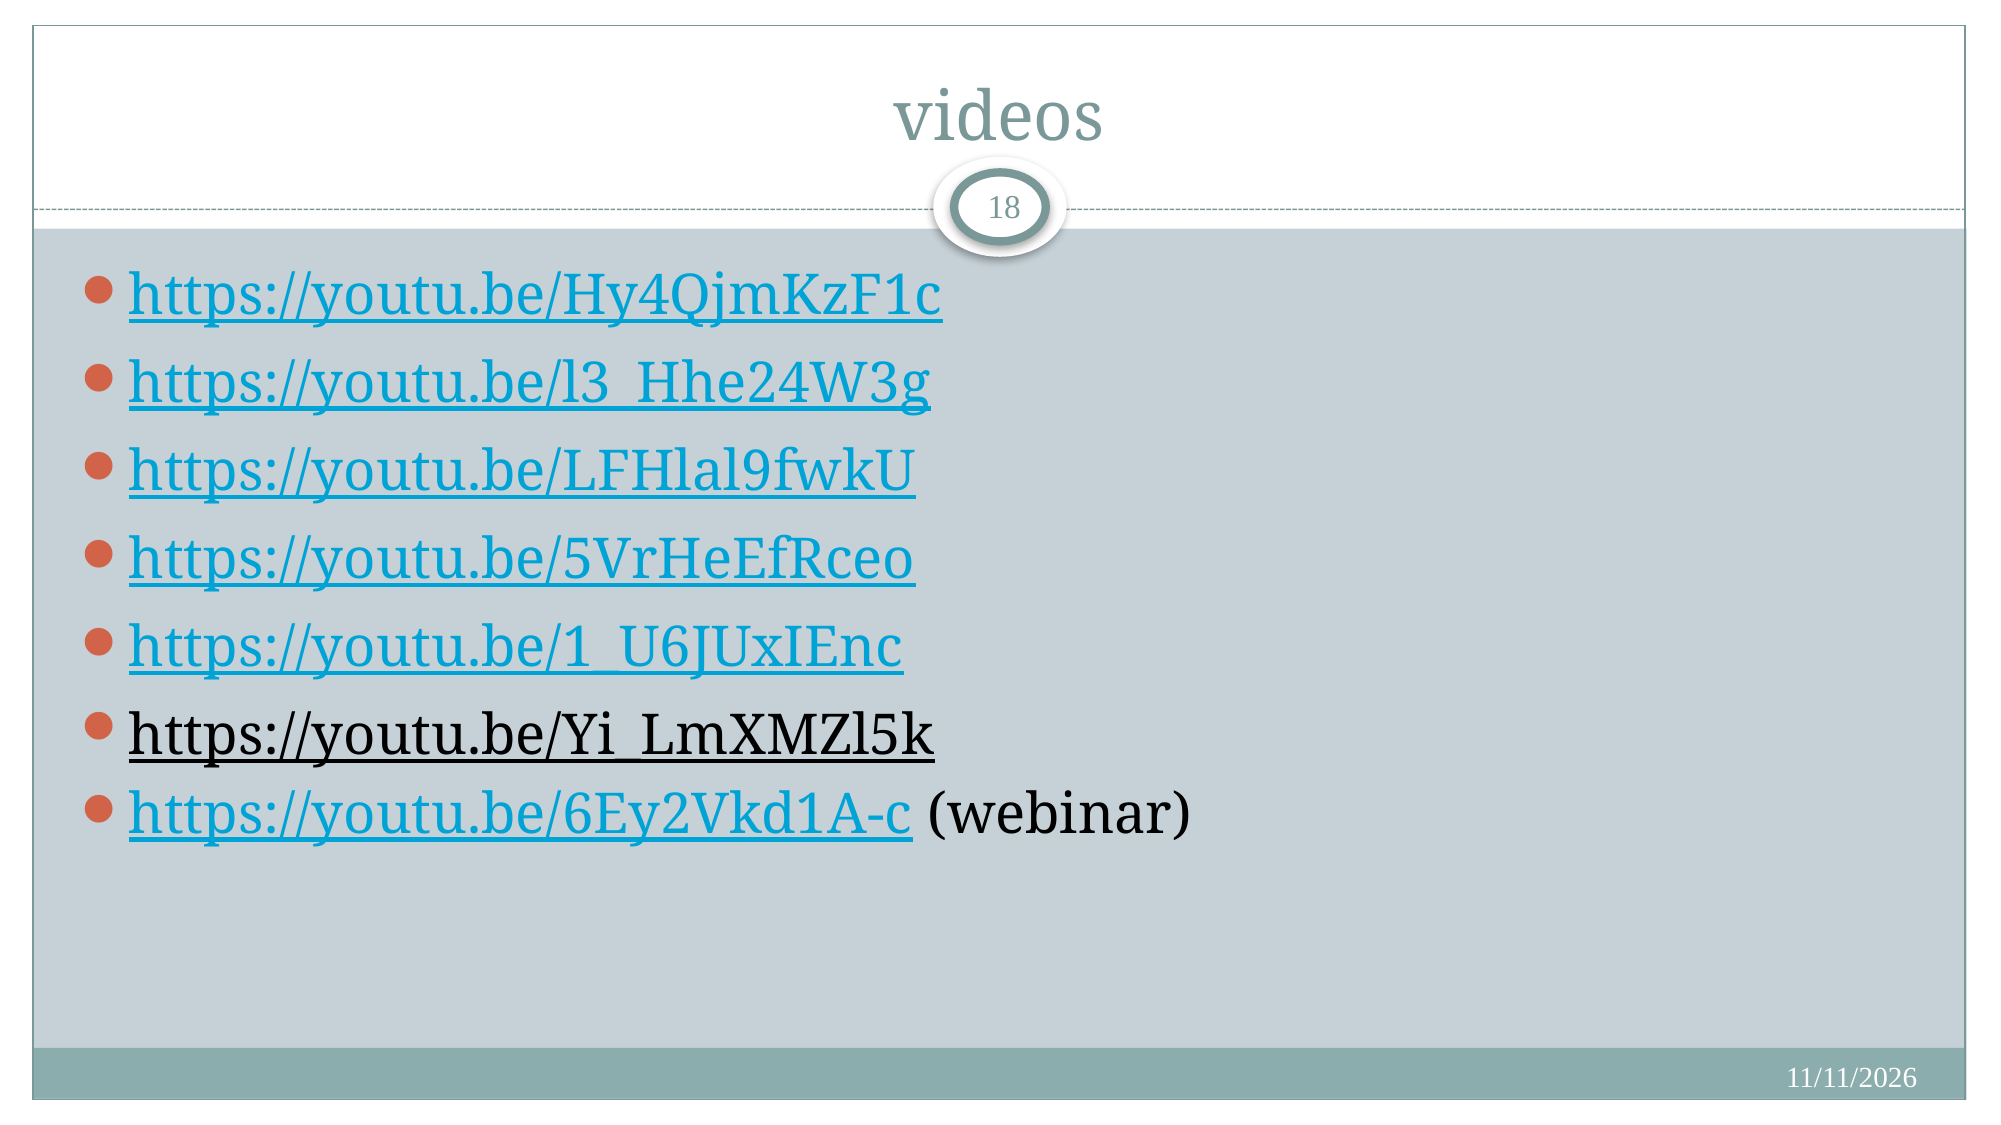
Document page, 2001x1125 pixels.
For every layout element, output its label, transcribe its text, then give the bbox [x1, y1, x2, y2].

slide_number 18 [954, 168, 1055, 241]
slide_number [1266, 1050, 1933, 1111]
title videos [65, 37, 1933, 162]
list https://youtu.be/Hy4QjmKzF1c https://youtu.be/l3_Hhe24W3g https://youtu.be/LFHlal9fwkU https://youtu.be/5VrHeEfRceo https://youtu.be/1_U6JUxIEnc https://youtu.be/Yi_LmXMZl5k https://youtu.be/6Ey2Vkd1A-c (webinar) [65, 250, 1927, 1001]
